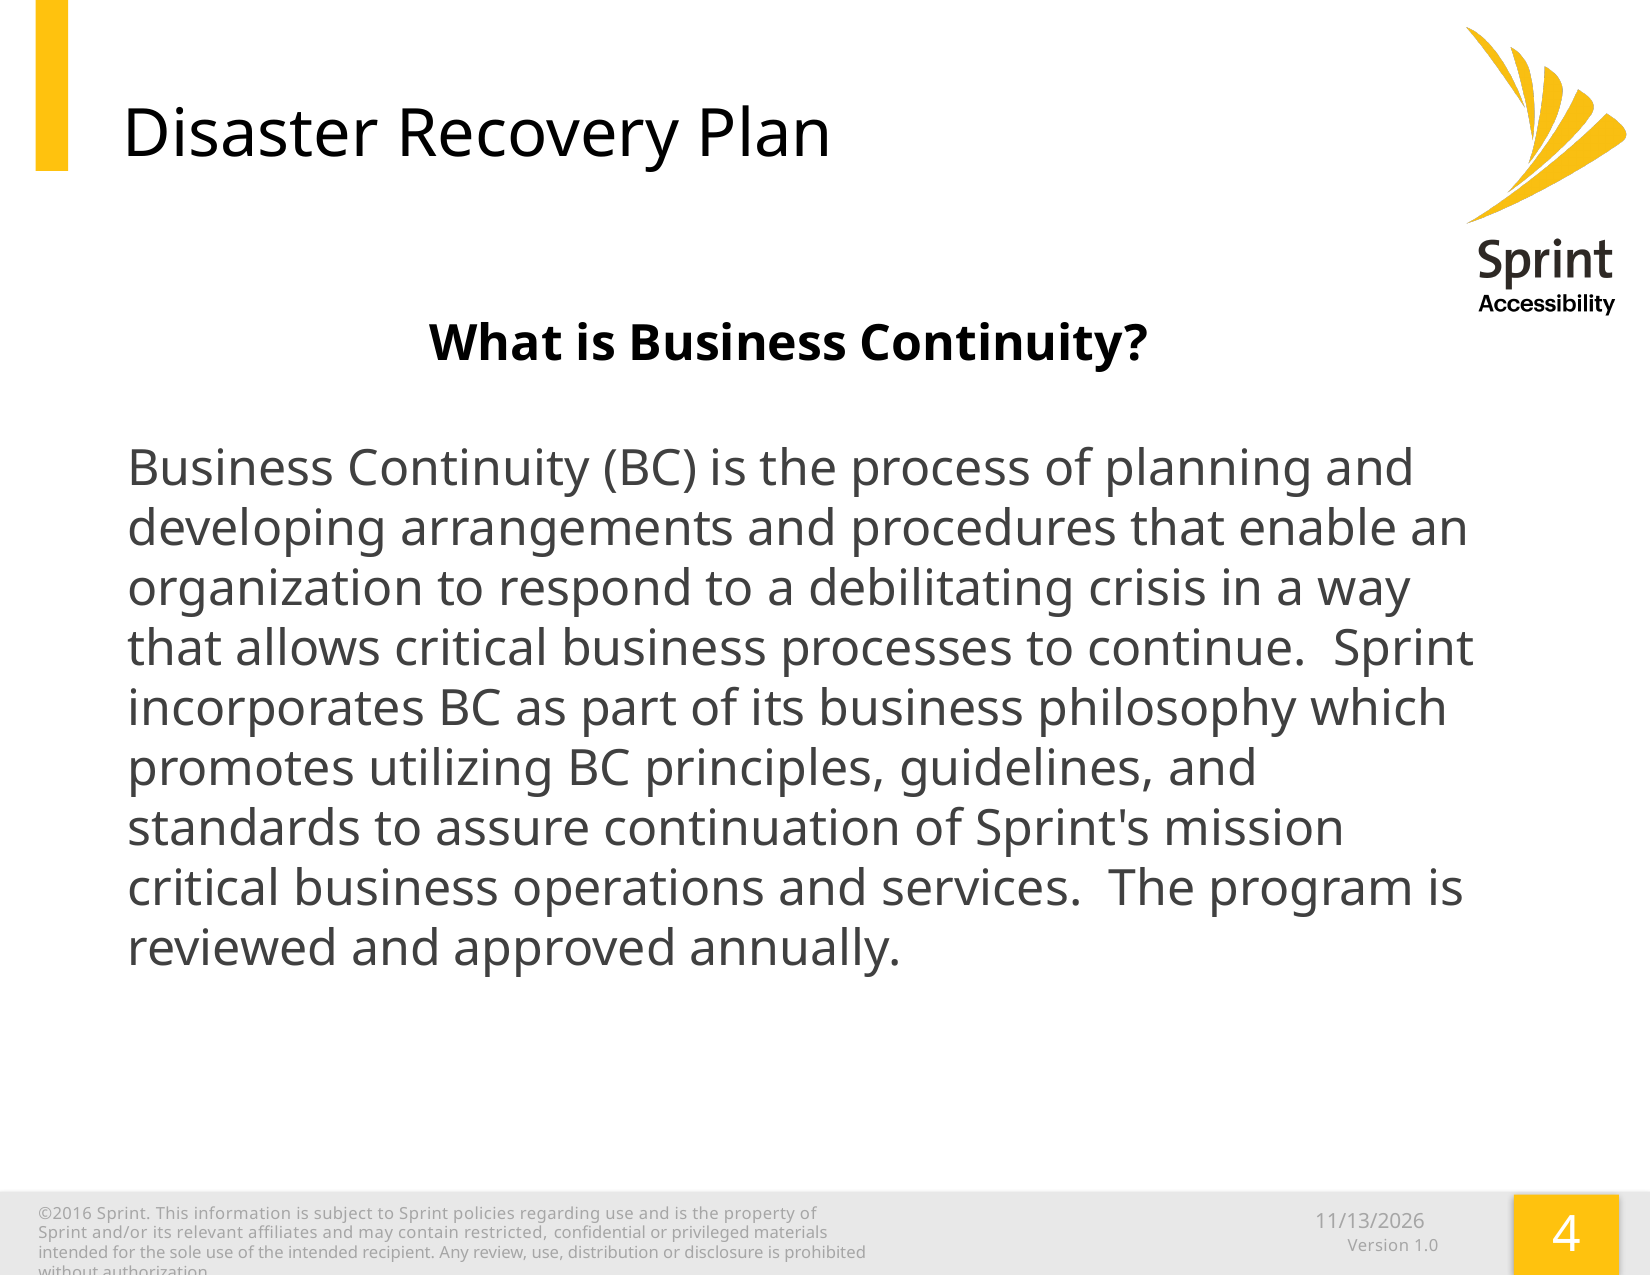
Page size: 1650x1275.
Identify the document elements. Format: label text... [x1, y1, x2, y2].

picture [1443, 11, 1650, 341]
title [127, 57, 1170, 246]
list Business Continuity (BC) is the process of planning and developing arrangements and procedures that enable an organization to respond to a debilitating crisis in a way that allows critical business processes to continue. Sprint incorporates BC as part of its business philosophy which promotes utilizing BC principles, guidelines, and standards to assure continuation of Sprint's mission critical business operations and services. The program is reviewed and approved annually. [127, 435, 1502, 1026]
text_box Disaster Recovery Plan [107, 82, 849, 177]
text_box What is Business Continuity? [367, 302, 1211, 378]
